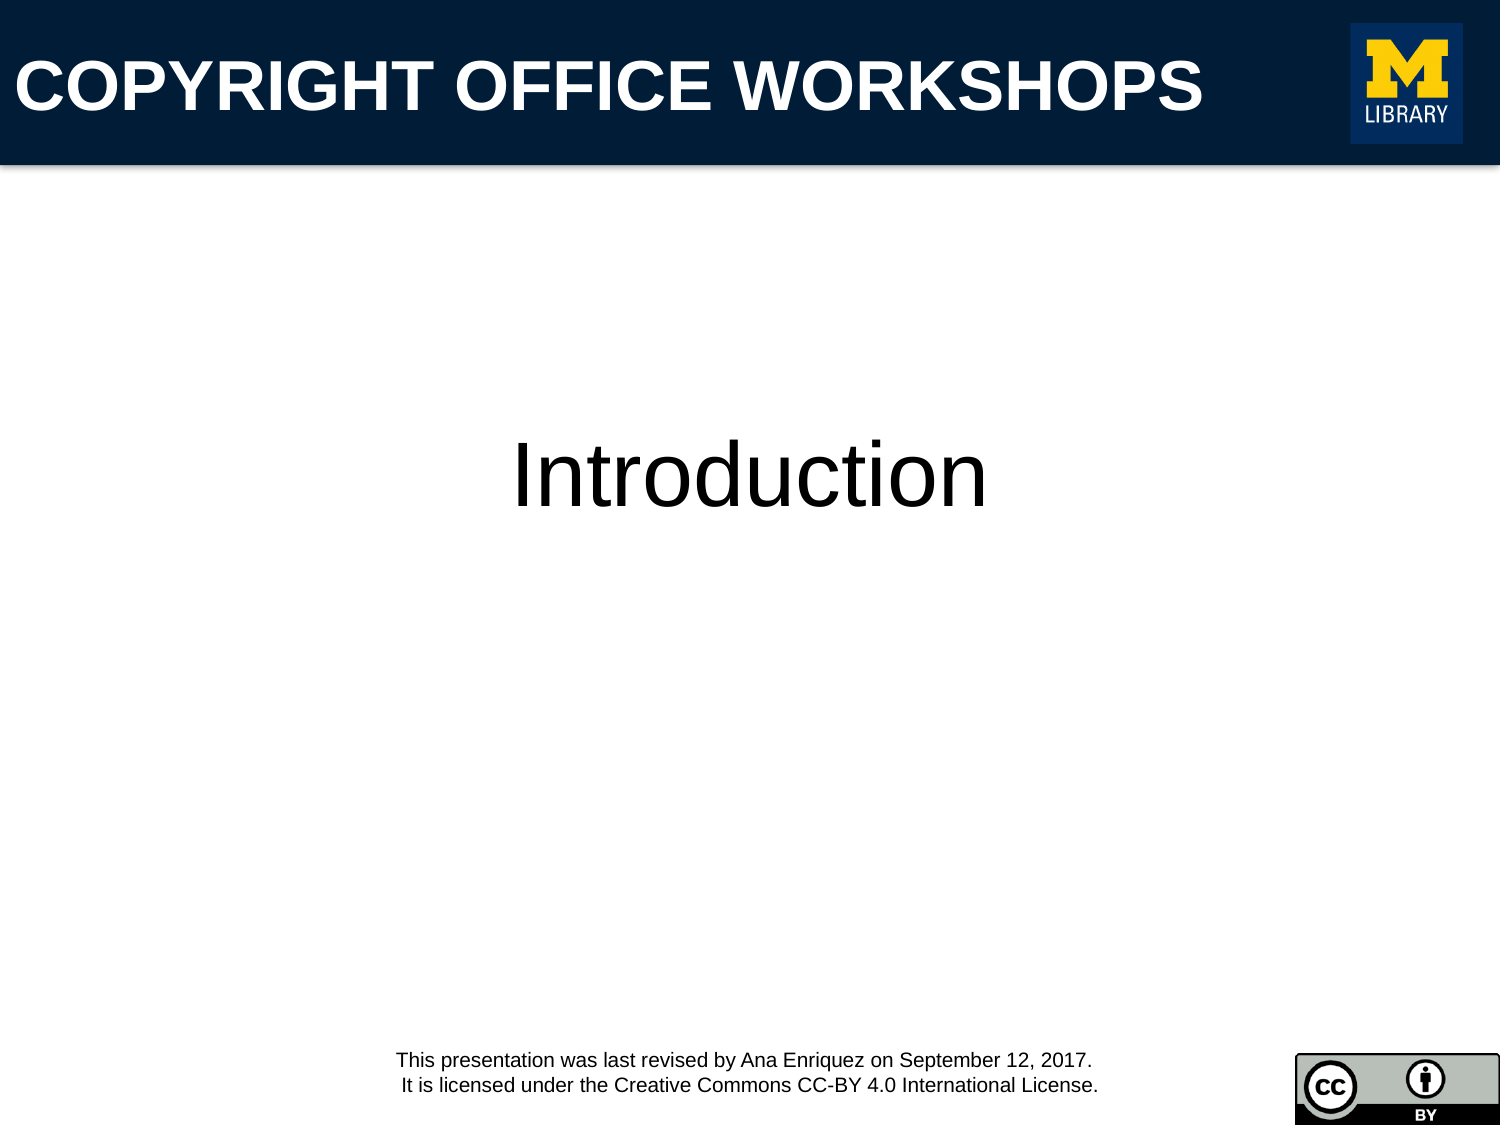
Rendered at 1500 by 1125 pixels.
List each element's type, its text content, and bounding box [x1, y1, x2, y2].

footer This presentation was last revised by Ana Enriquez on September 12, 2017. It is licensed under the Creative Commons CC-BY 4.0 International License. [75, 1039, 1425, 1100]
picture [1295, 1053, 1500, 1125]
title Introduction [112, 349, 1388, 591]
